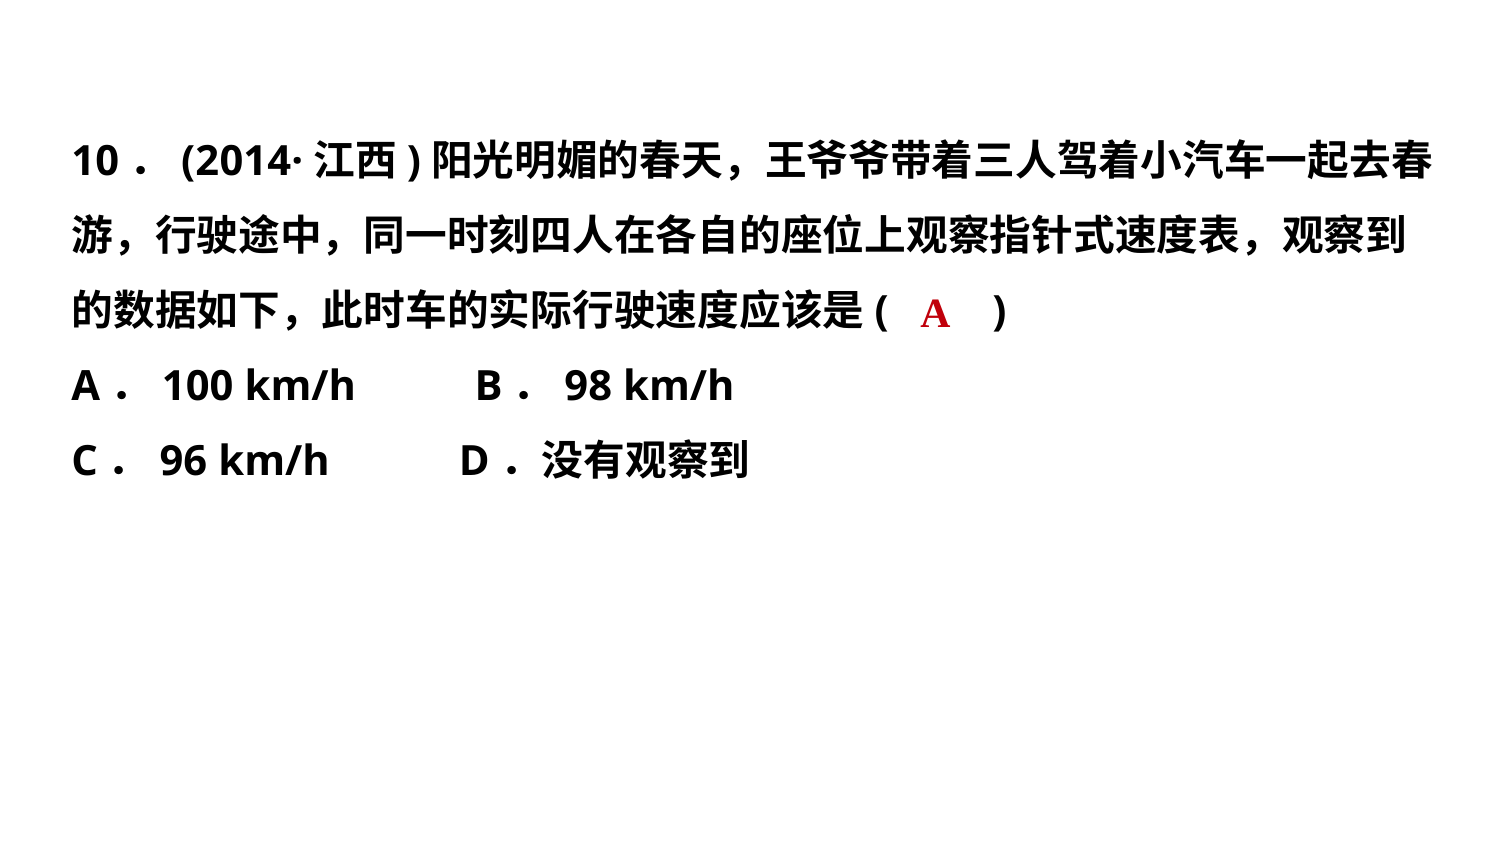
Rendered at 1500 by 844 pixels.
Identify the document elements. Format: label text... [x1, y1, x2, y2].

text_box A [905, 253, 966, 344]
text_box 10．(2014·江西)阳光明媚的春天，王爷爷带着三人驾着小汽车一起去春 游，行驶途中，同一时刻四人在各自的座位上观察指针式速度表，观察到 的数据如下，此时车的实际行驶速度应该是( ) A．100 km/h B．98 km/h C．96 km/h D．没有观察到 [56, 101, 1500, 491]
